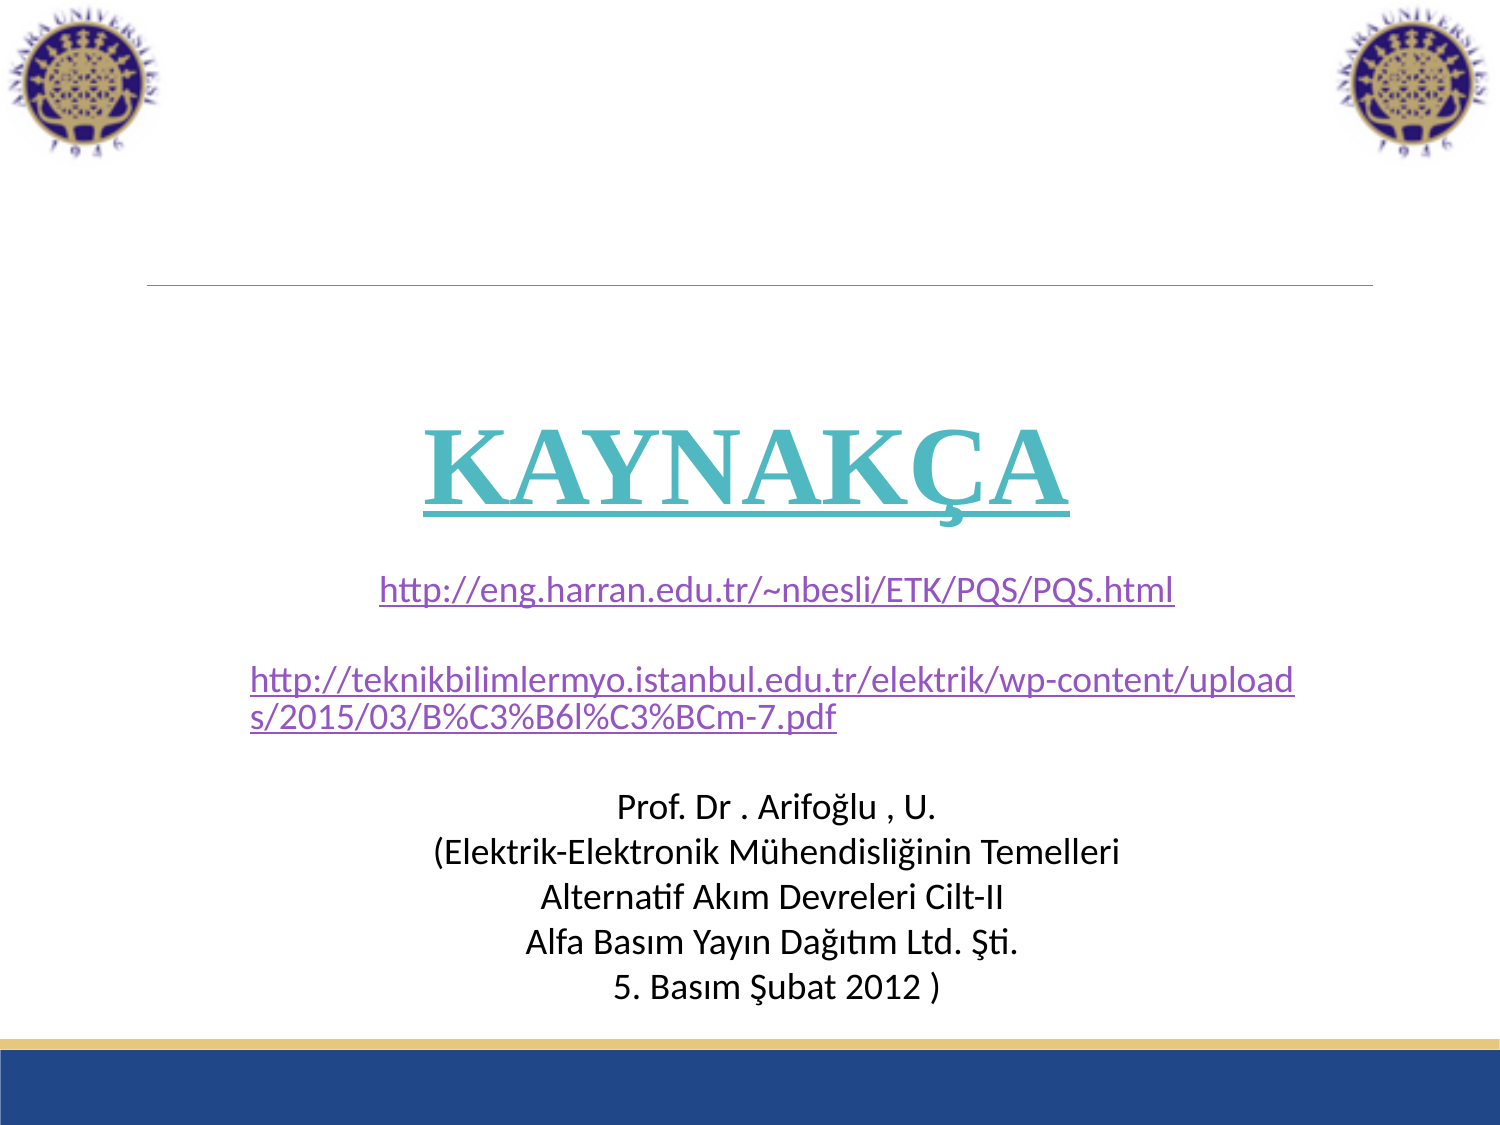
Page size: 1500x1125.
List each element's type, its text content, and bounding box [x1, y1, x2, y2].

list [1328, 0, 1498, 170]
picture [0, 0, 170, 170]
title KAYNAKÇA [182, 305, 1340, 536]
text_box http://eng.harran.edu.tr/~nbesli/ETK/PQS/PQS.html http://teknikbilimlermyo.istanbul.edu.tr/elektrik/wp-content/uploads/2015/03/B%C3%B6l%C3%BCm-7.pdf Prof. Dr . Arifoğlu , U. (Elektrik-Elektronik Mühendisliğinin Temelleri Alternatif Akım Devreleri Cilt-II Alfa Basım Yayın Dağıtım Ltd. Şti. 5. Basım Şubat 2012 ) [234, 557, 1320, 978]
